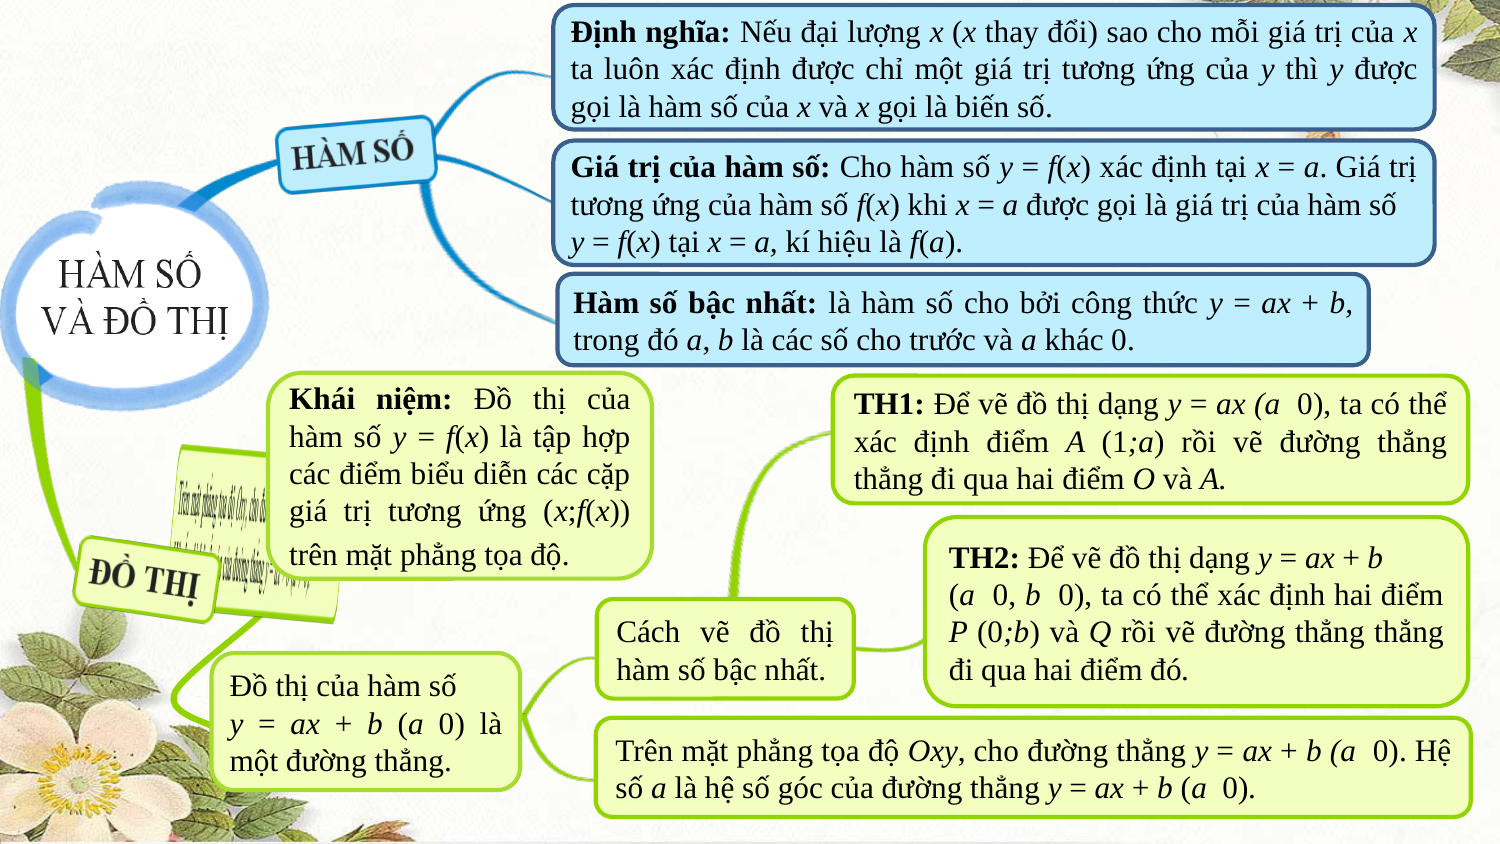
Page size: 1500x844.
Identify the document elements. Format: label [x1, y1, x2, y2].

text_box [173, 632, 521, 791]
text_box [456, 199, 1435, 266]
text_box [859, 624, 1469, 697]
text_box [241, 372, 653, 624]
text_box [524, 598, 855, 697]
text_box [456, 274, 1369, 366]
text_box [407, 4, 1435, 194]
picture [0, 0, 1500, 844]
text_box [511, 698, 1472, 818]
text_box [680, 375, 1469, 617]
